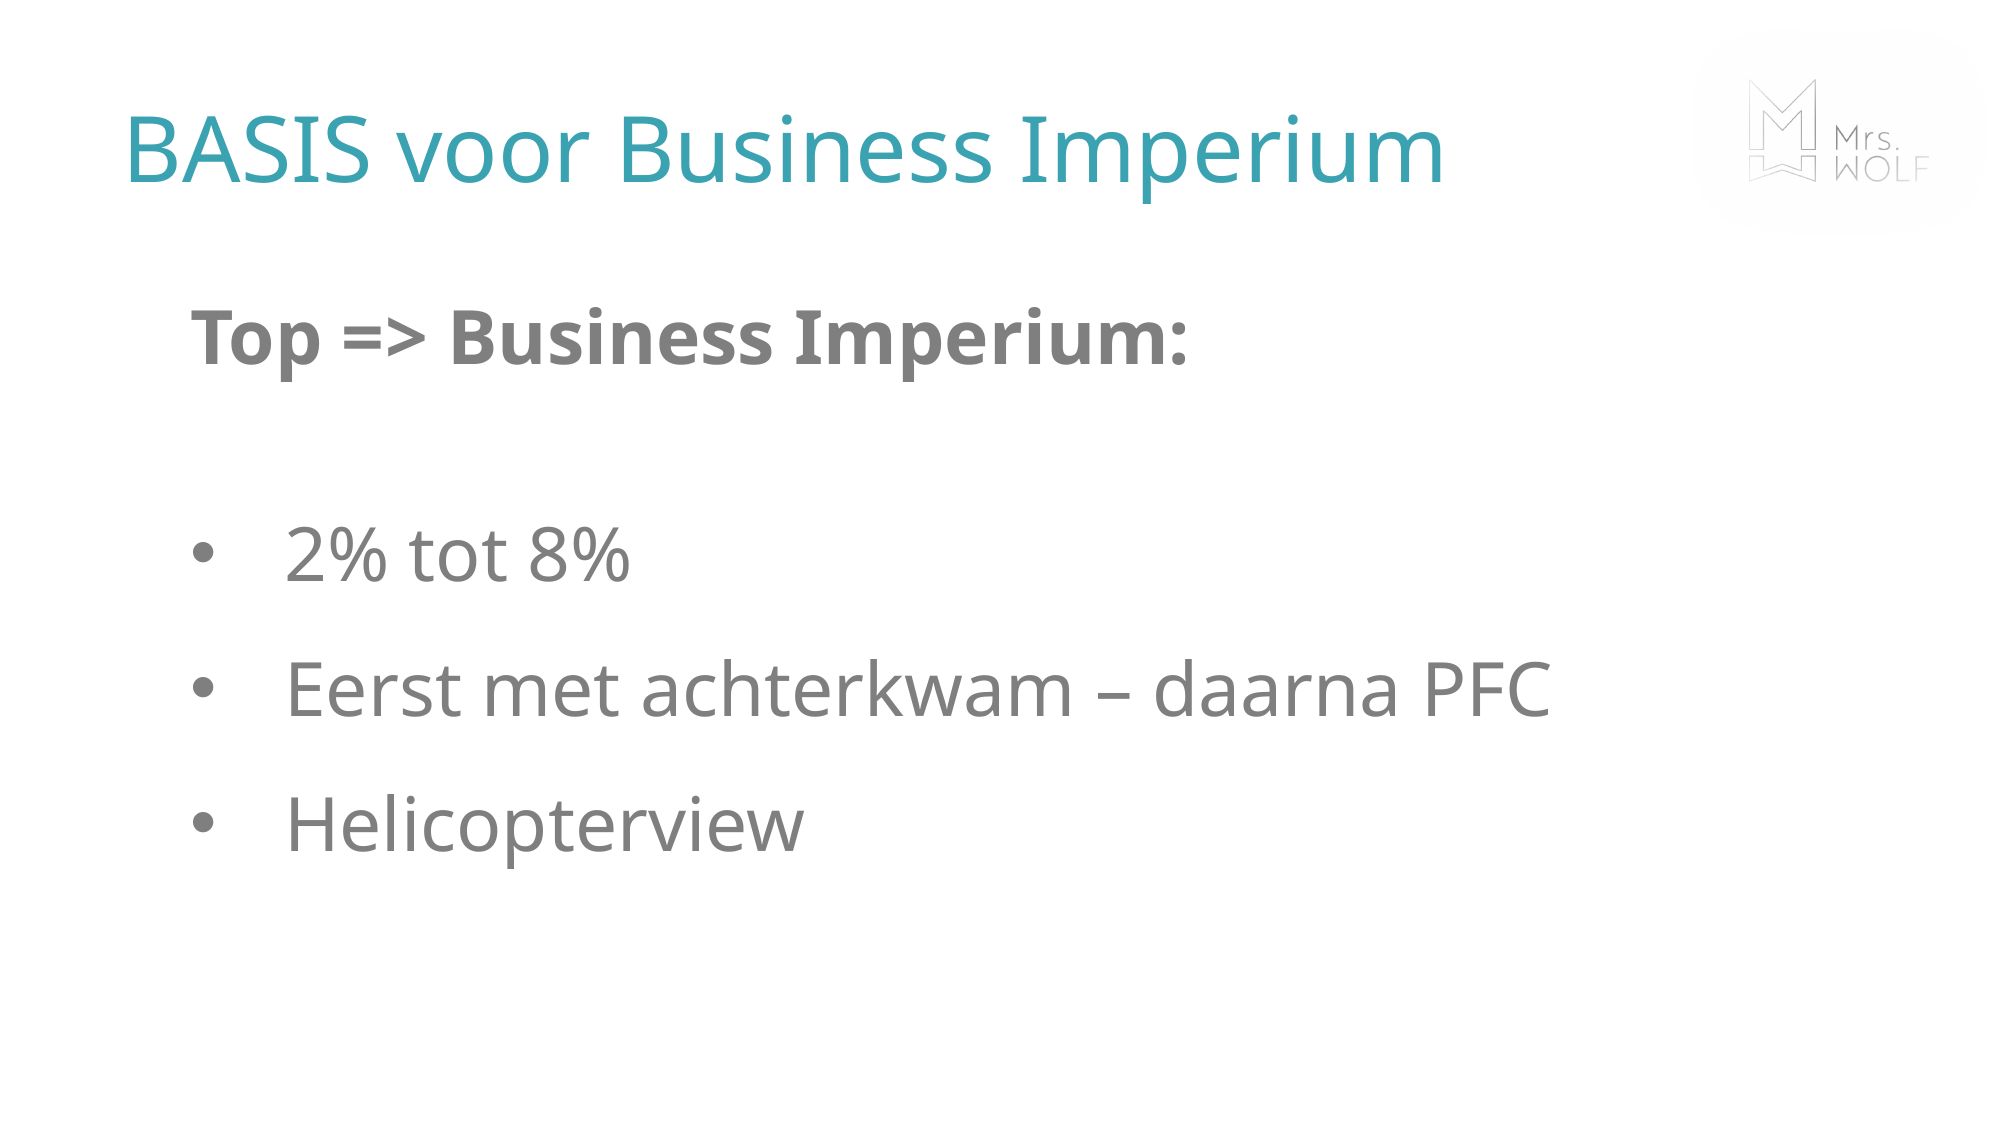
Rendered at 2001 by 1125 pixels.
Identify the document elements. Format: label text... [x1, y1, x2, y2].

title BASIS voor Business Imperium [107, 0, 1645, 387]
text_box Top => Business Imperium: 2% tot 8% Eerst met achterkwam – daarna PFC Helicopterview [175, 292, 1960, 1125]
